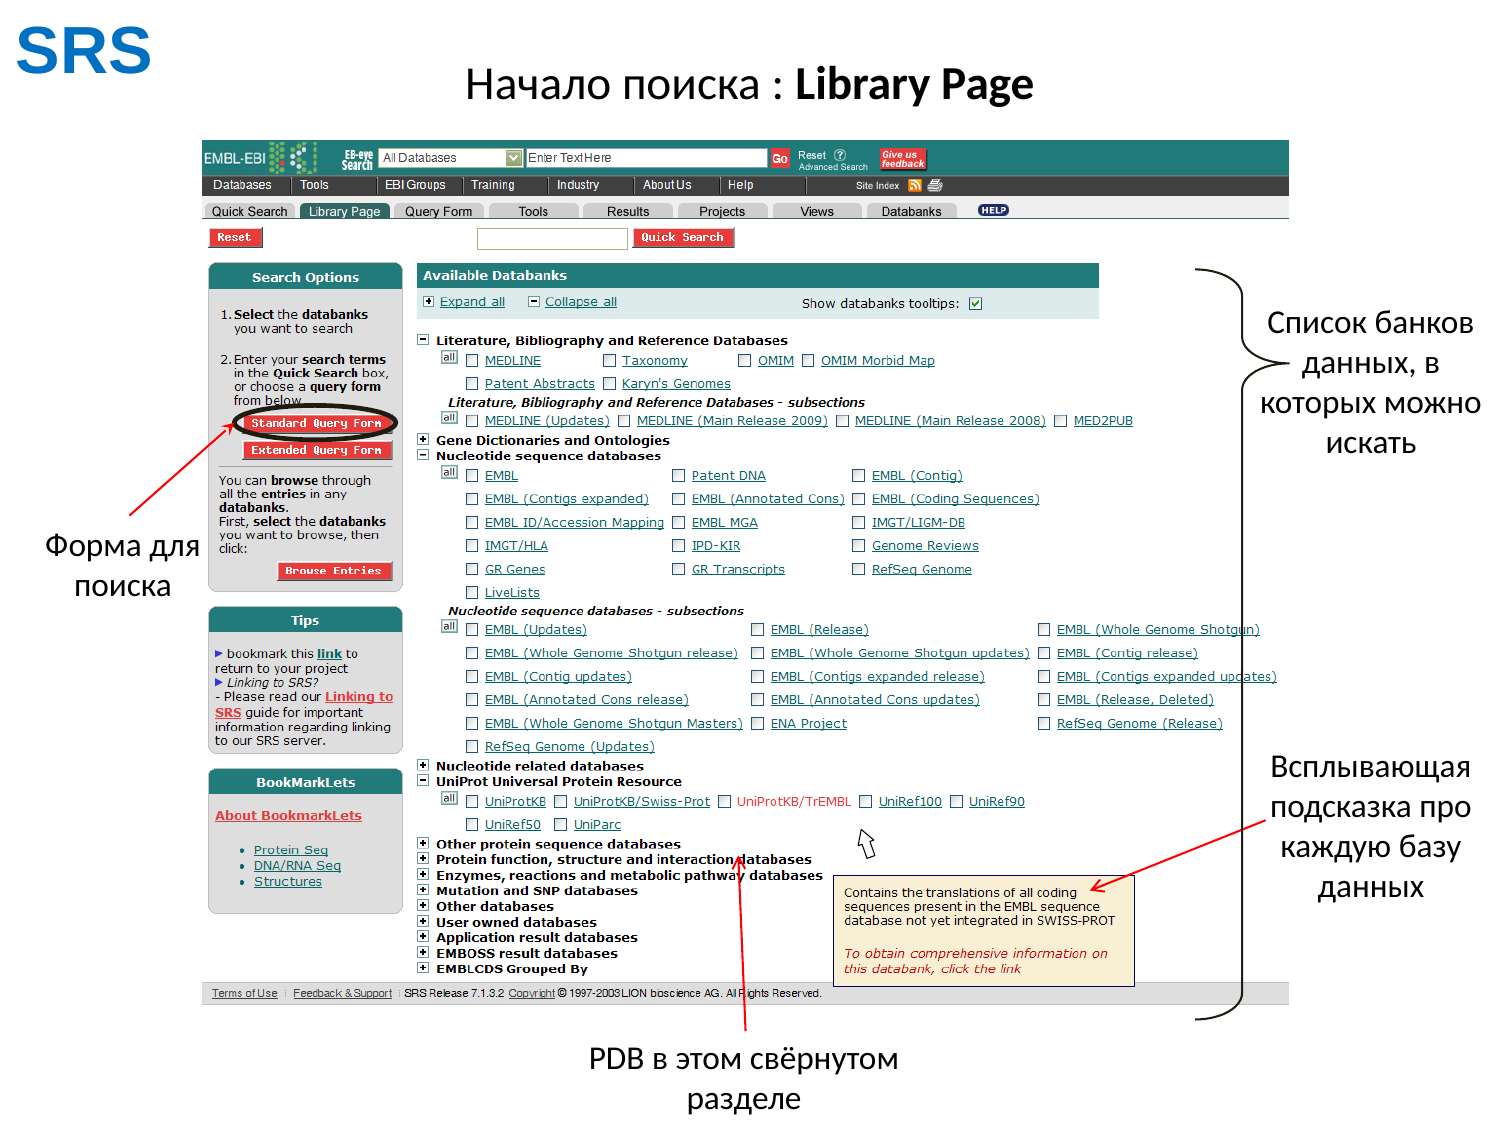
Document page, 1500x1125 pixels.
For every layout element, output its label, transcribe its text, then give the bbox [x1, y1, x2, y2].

picture [201, 140, 1290, 1032]
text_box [1089, 820, 1266, 891]
text_box Начало поиска : Library Page [74, 45, 1425, 118]
text_box Список банков данных, в которых можно искать [1294, 292, 1500, 468]
text_box SRS [0, 0, 168, 95]
text_box Форма для поиска [11, 515, 196, 611]
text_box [129, 422, 235, 516]
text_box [653, 939, 831, 948]
text_box PDB в этом свёрнутом разделе [562, 1040, 926, 1124]
text_box Всплывающая подсказка про каждую базу данных [1294, 737, 1500, 912]
